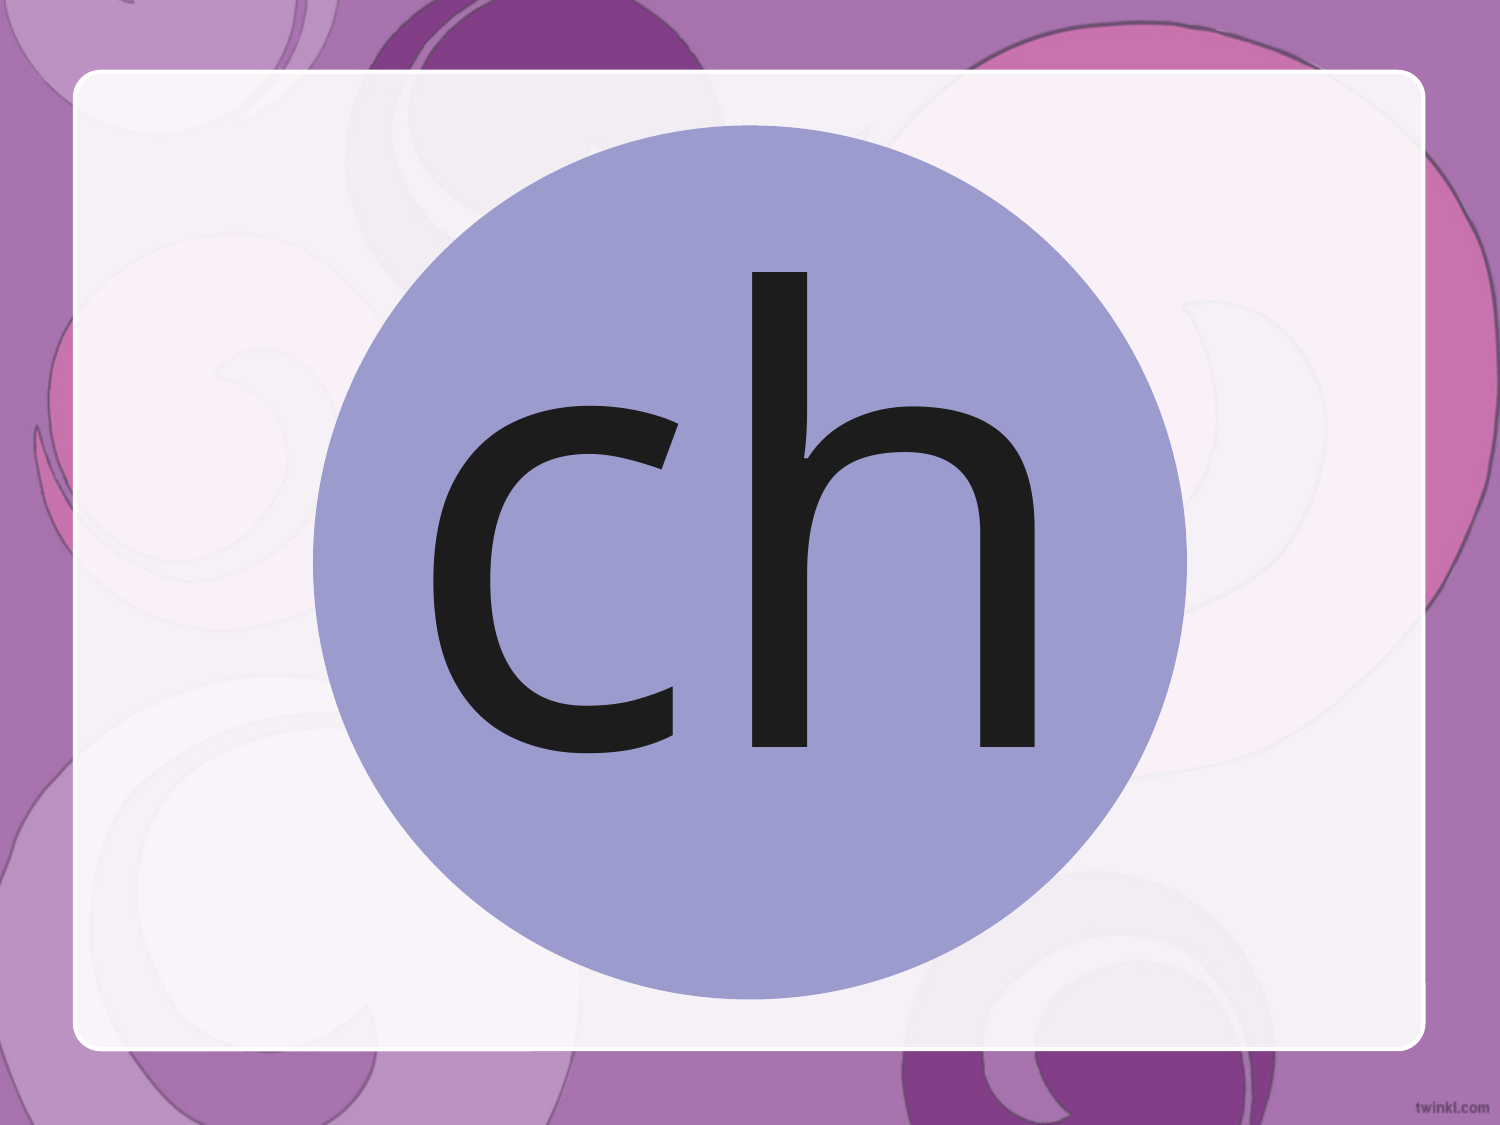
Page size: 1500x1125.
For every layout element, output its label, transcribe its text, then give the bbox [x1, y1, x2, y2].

text_box [311, 346, 369, 779]
text_box [1115, 320, 1188, 805]
text_box ch [369, 115, 1115, 881]
text_box [449, 881, 1051, 1001]
picture [0, 0, 1500, 1125]
